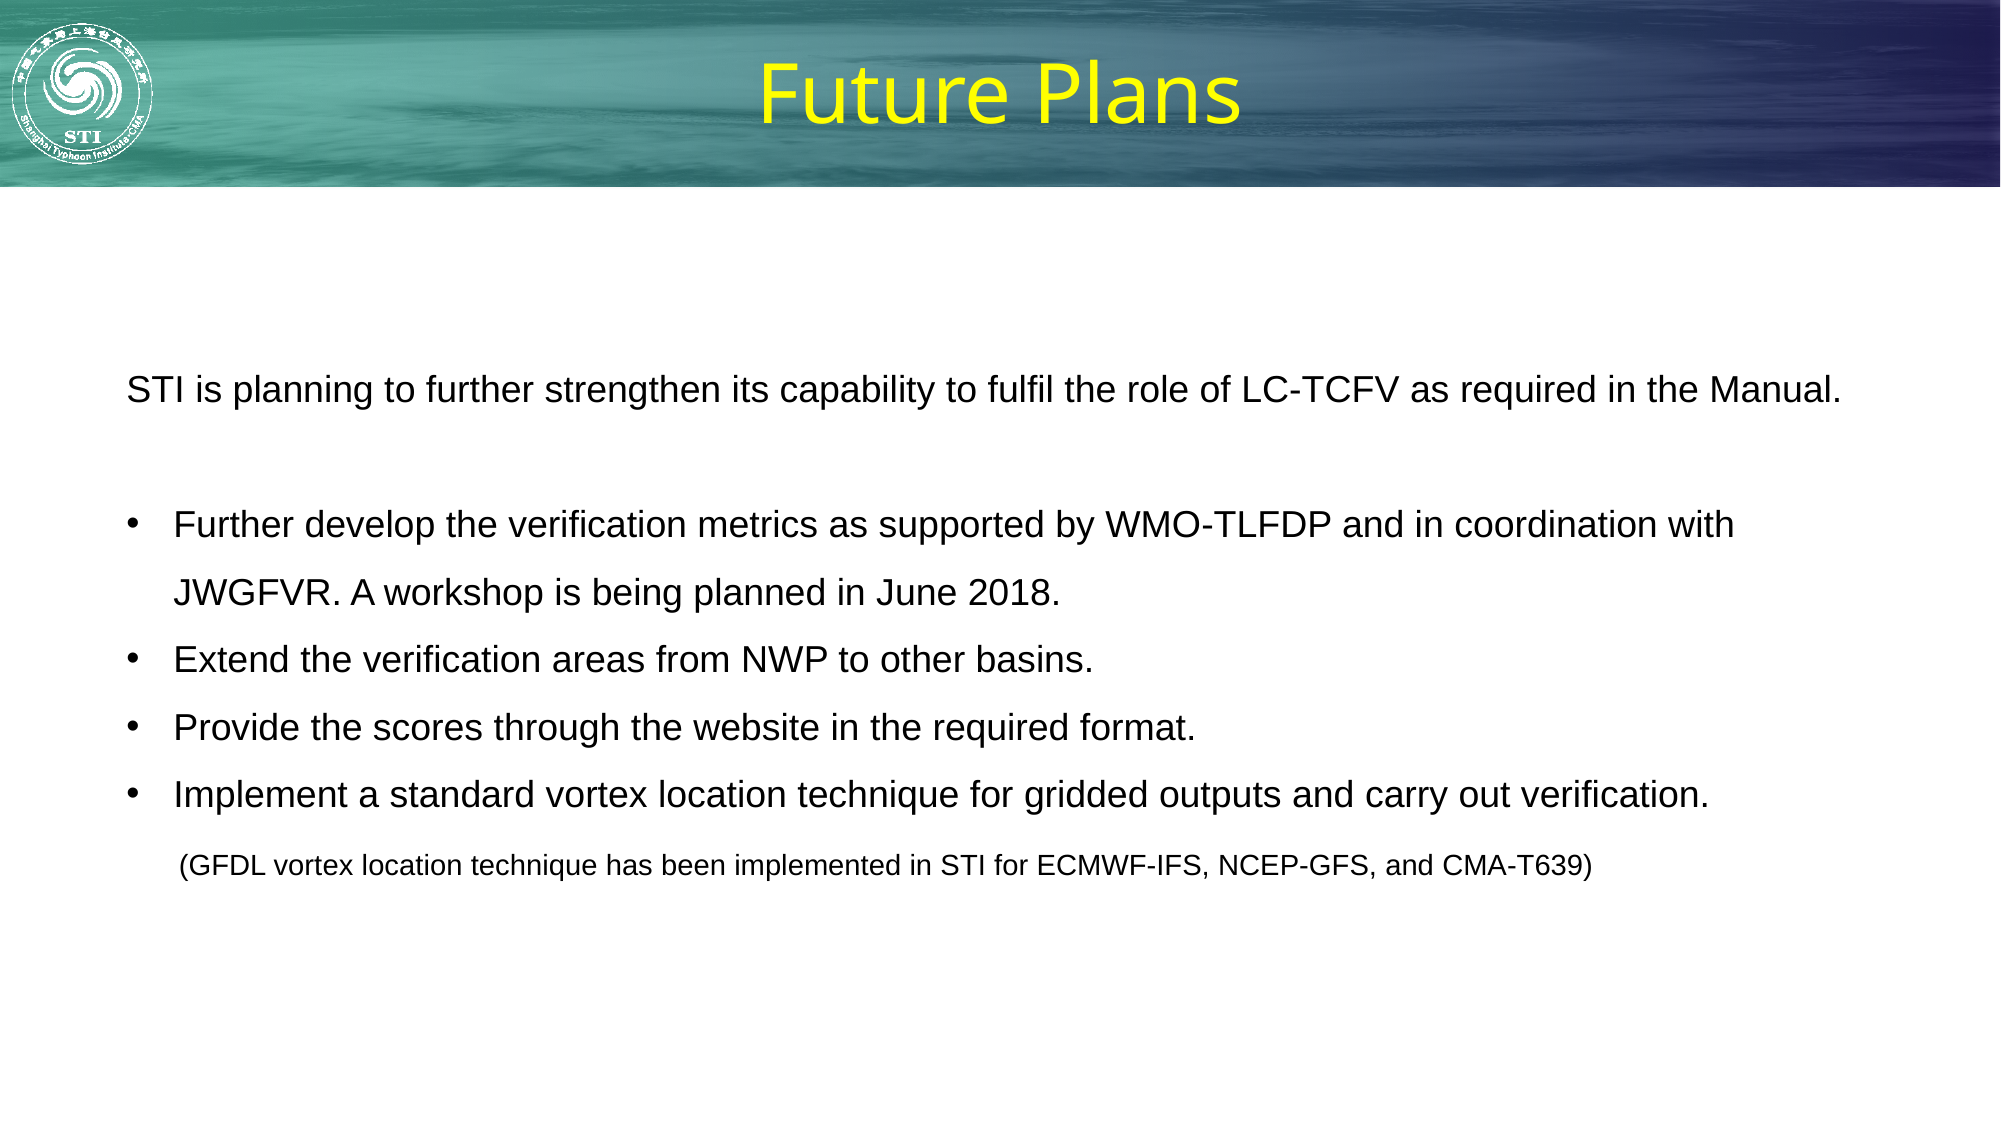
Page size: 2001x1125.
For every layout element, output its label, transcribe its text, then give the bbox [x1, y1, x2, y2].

text_box Future Plans [222, 17, 1778, 164]
text_box STI is planning to further strengthen its capability to fulfil the role of LC-TCFV as required in the Manual. Further develop the verification metrics as supported by WMO-TLFDP and in coordination with JWGFVR. A workshop is being planned in June 2018. Extend the verification areas from NWP to other basins. Provide the scores through the website in the required format. Implement a standard vortex location technique for gridded outputs and carry out verification. (GFDL vortex location technique has been implemented in STI for ECMWF-IFS, NCEP-GFS, and CMA-T639) [111, 335, 1888, 891]
